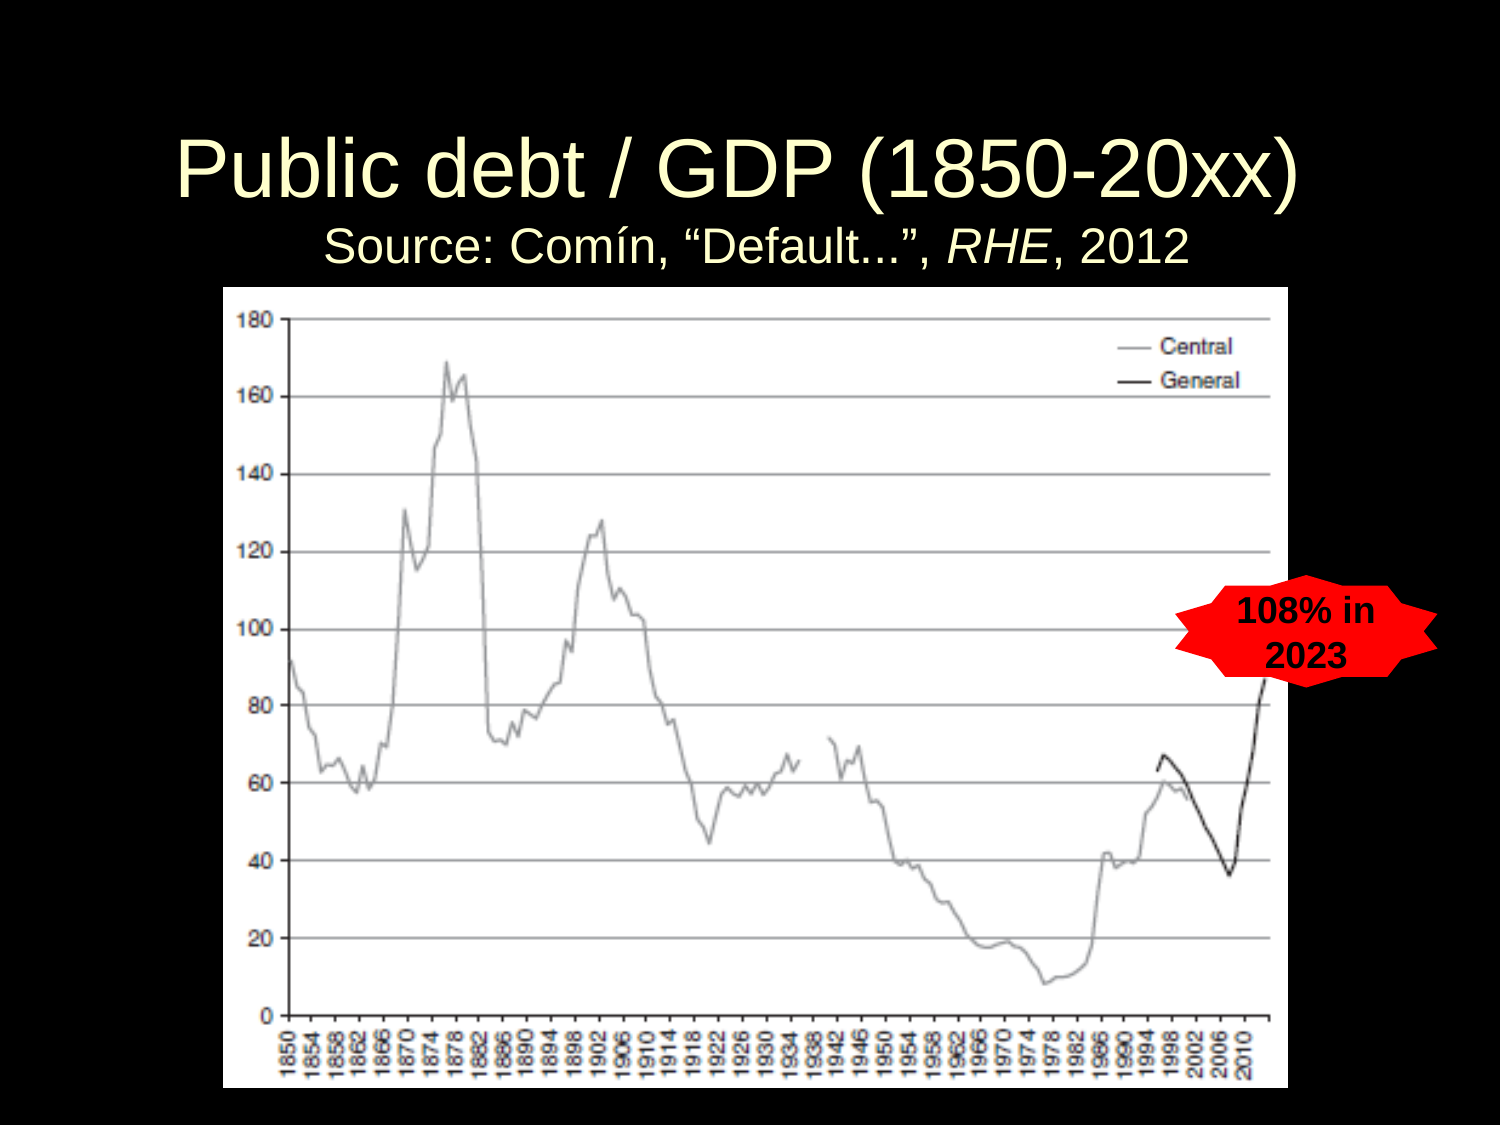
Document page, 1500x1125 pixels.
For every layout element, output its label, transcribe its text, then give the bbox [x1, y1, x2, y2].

picture [222, 287, 1288, 1088]
text_box 108% in 2023 [1291, 573, 1440, 690]
title Public debt / GDP (1850-20xx) Source: Comín, “Default...”, RHE, 2012 [112, 99, 1388, 288]
